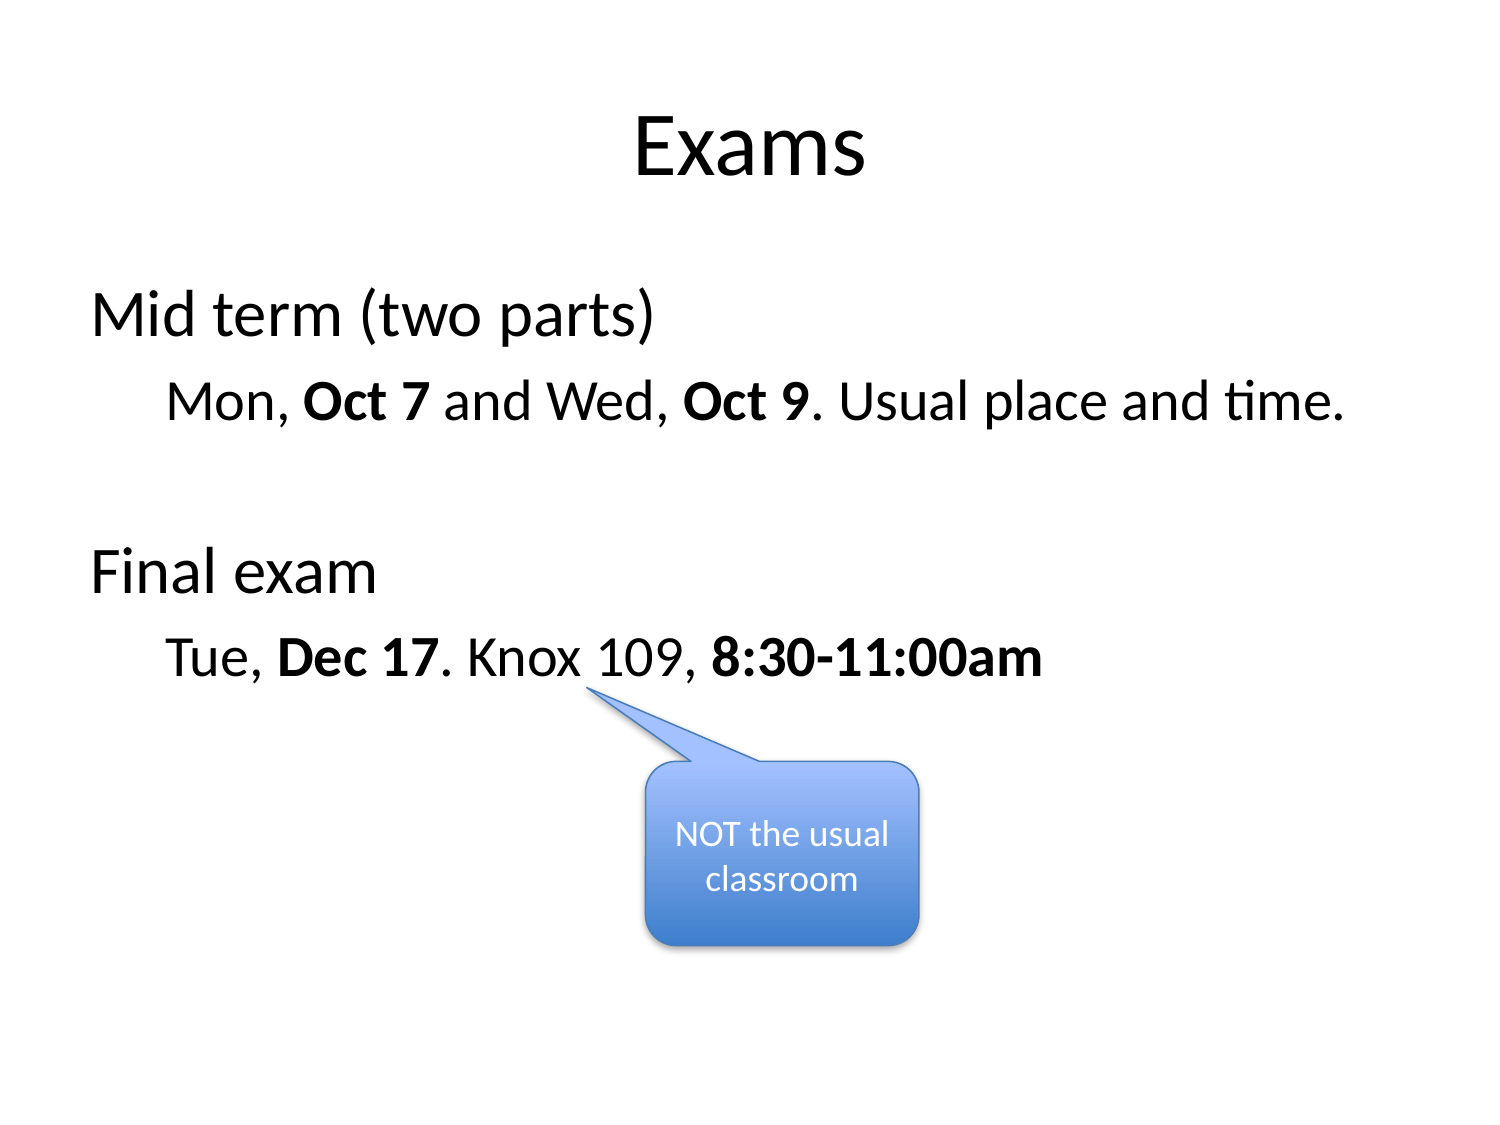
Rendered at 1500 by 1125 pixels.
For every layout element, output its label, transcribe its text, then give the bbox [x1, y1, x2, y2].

text_box NOT the usual classroom [586, 686, 920, 947]
list Mid term (two parts) Mon, Oct 7 and Wed, Oct 9. Usual place and time. Final exam Tue, Dec 17. Knox 109, 8:30-11:00am [75, 262, 1425, 1005]
title Exams [75, 45, 1425, 233]
